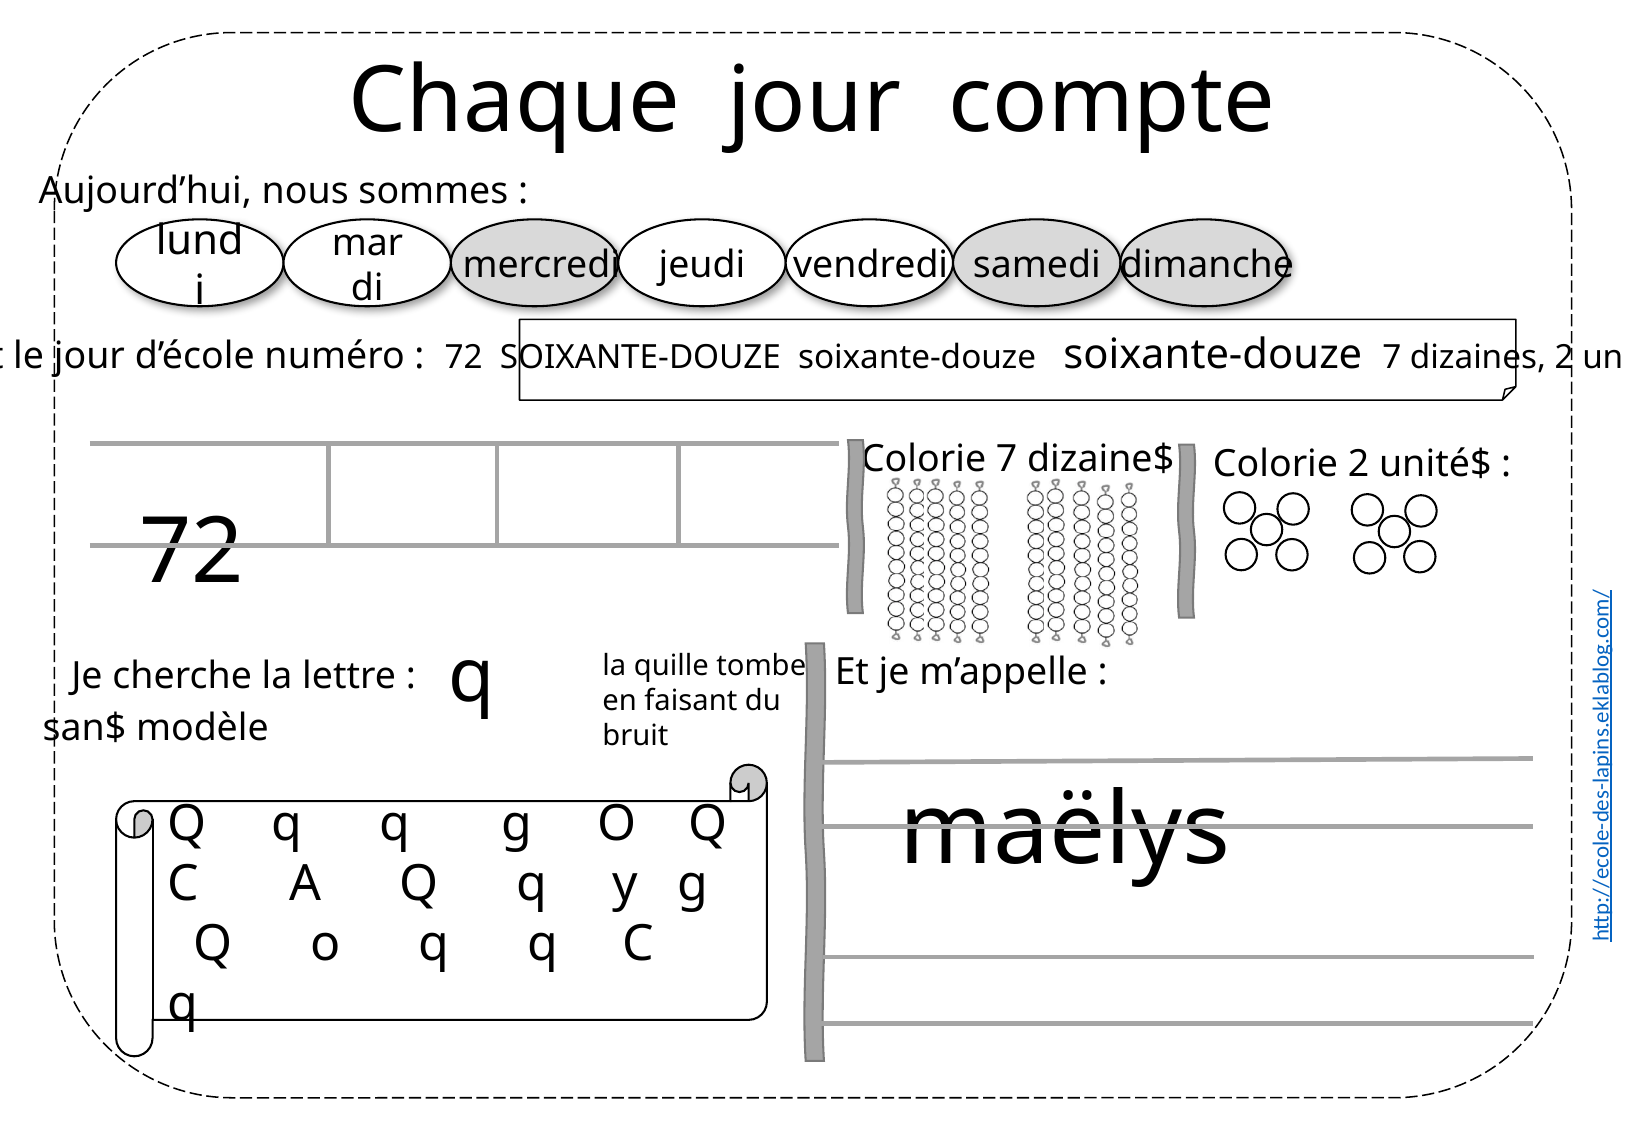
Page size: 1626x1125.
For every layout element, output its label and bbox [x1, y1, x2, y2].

text_box [0, 32, 1625, 1098]
picture [1024, 477, 1066, 647]
picture [968, 479, 990, 647]
picture [1070, 479, 1092, 647]
picture [1118, 481, 1139, 649]
picture [1094, 483, 1116, 651]
picture [884, 476, 967, 647]
